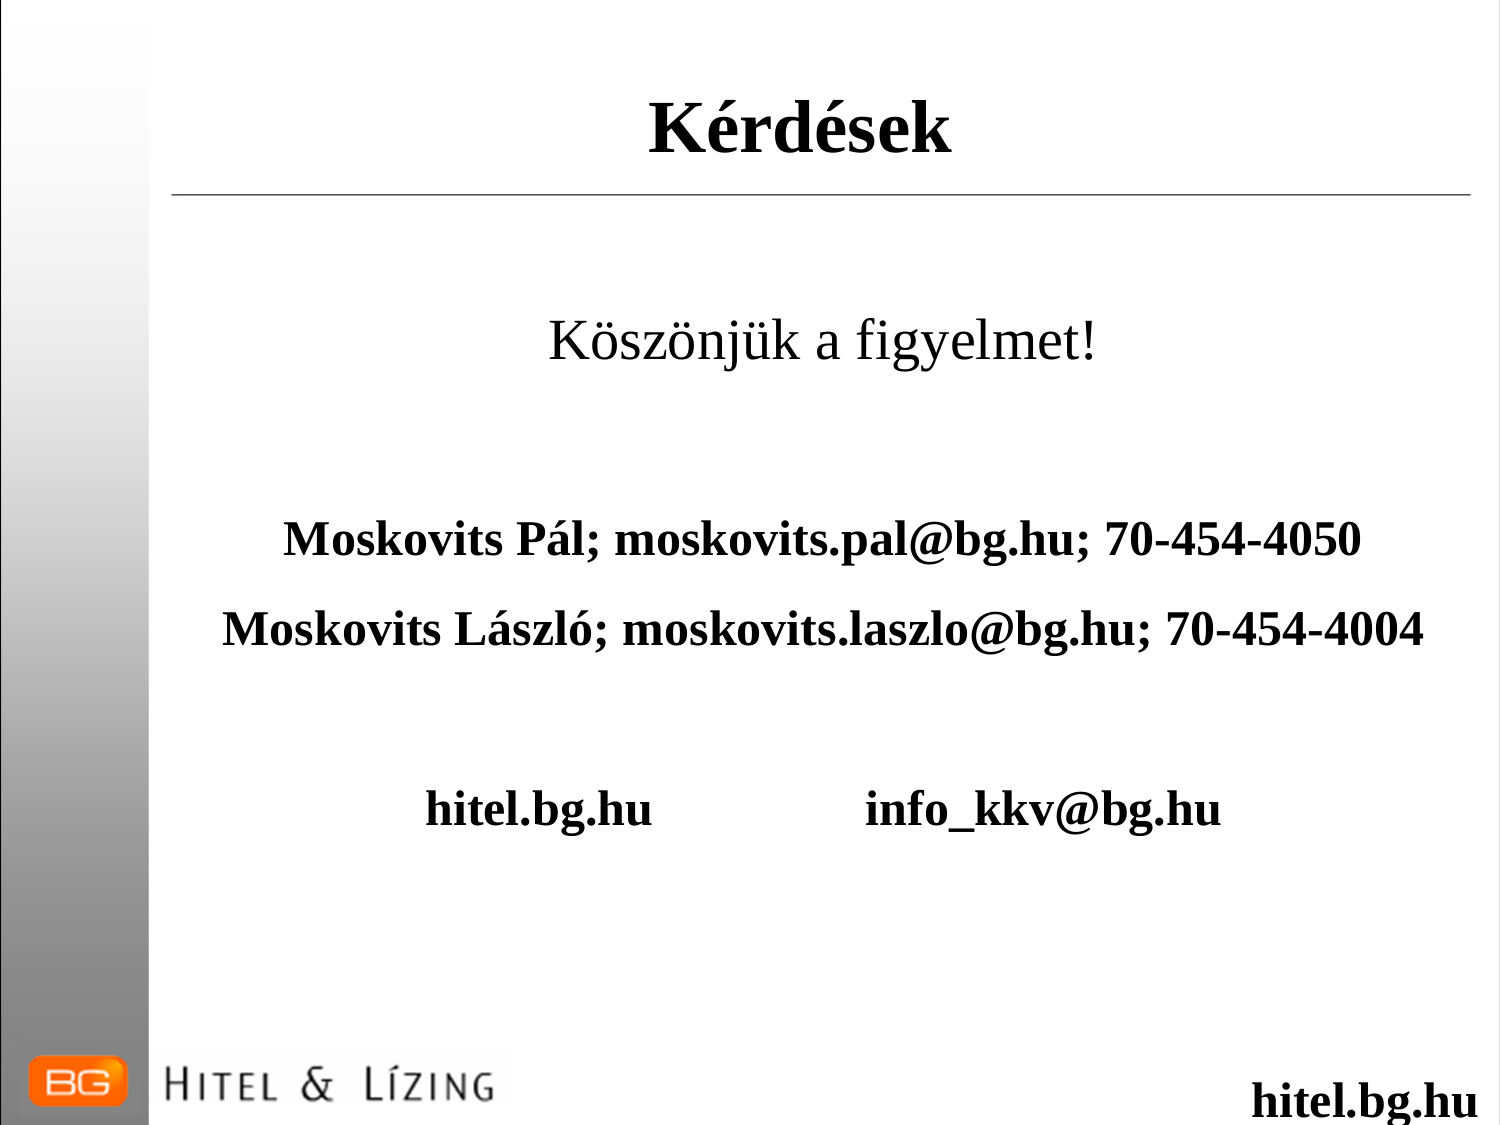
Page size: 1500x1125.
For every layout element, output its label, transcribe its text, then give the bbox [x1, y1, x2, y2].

text_box hitel.bg.hu [1216, 1029, 1495, 1125]
text_box Köszönjük a figyelmet! Moskovits Pál; moskovits.pal@bg.hu; 70-454-4050 Moskovits László; moskovits.laszlo@bg.hu; 70-454-4004 hitel.bg.hu info_kkv@bg.hu [147, 258, 1500, 844]
picture [0, 0, 1500, 1125]
text_box Kérdések [633, 70, 968, 175]
